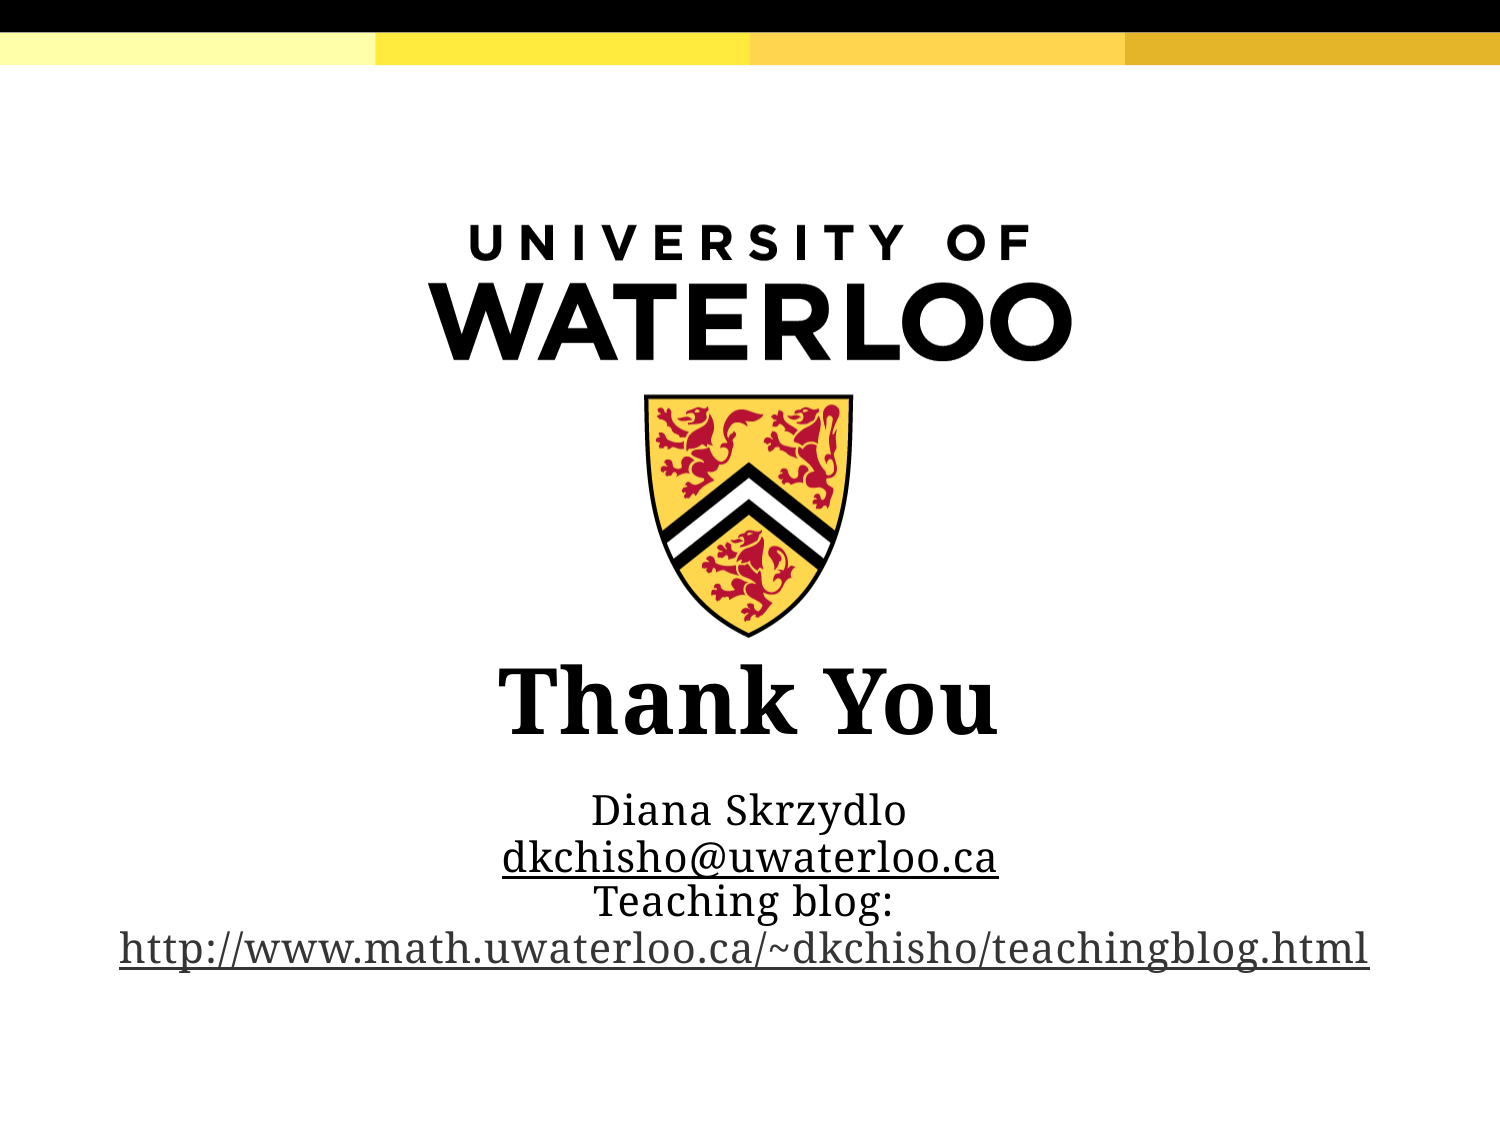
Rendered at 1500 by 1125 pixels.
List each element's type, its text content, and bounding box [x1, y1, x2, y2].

title Thank You Diana Skrzydlo dkchisho@uwaterloo.ca Teaching blog: http://www.math.uwaterloo.ca/~dkchisho/teachingblog.html [80, 611, 1420, 1014]
picture [225, 89, 1275, 611]
